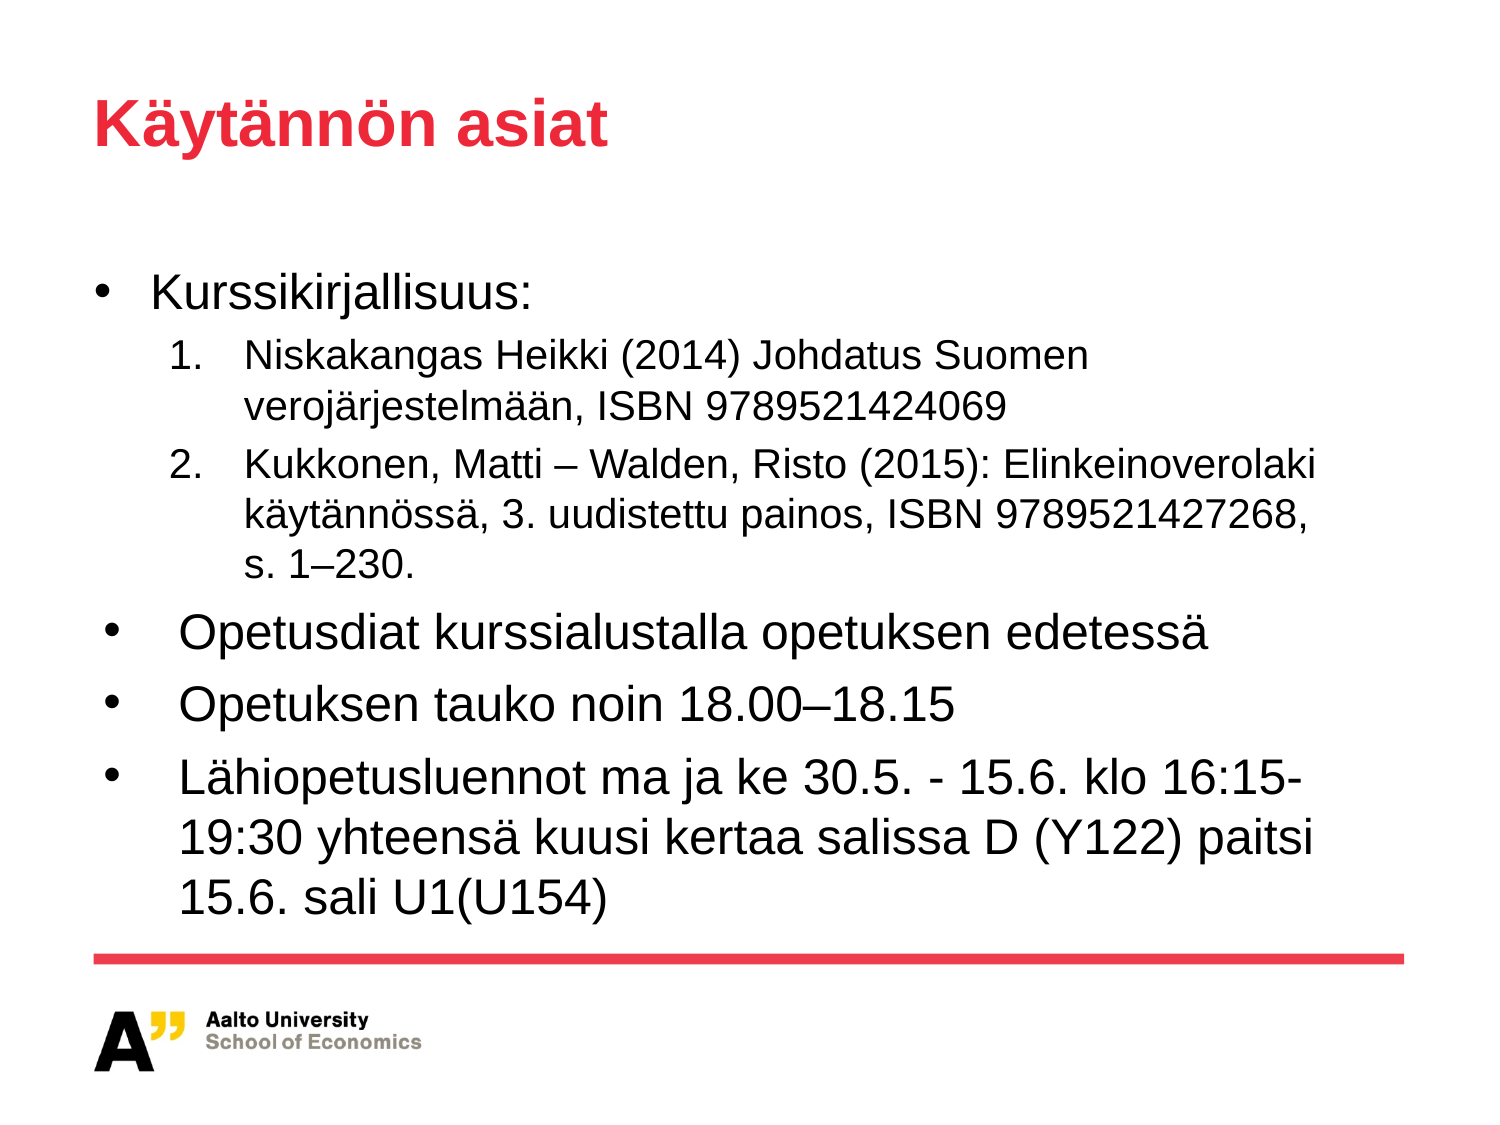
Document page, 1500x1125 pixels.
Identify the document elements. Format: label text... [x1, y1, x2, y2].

picture [0, 977, 473, 1125]
title Käytännön asiat [93, 79, 1405, 258]
list Kurssikirjallisuus: Niskakangas Heikki (2014) Johdatus Suomen verojärjestelmään, ISBN 9789521424069 Kukkonen, Matti – Walden, Risto (2015): Elinkeinoverolaki käytännössä, 3. uudistettu painos, ISBN 9789521427268, s. 1–230. Opetusdiat kurssialustalla opetuksen edetessä Opetuksen tauko noin 18.00–18.15 Lähiopetusluennot ma ja ke 30.5. - 15.6. klo 16:15-19:30 yhteensä kuusi kertaa salissa D (Y122) paitsi 15.6. sali U1(U154) [93, 259, 1341, 939]
